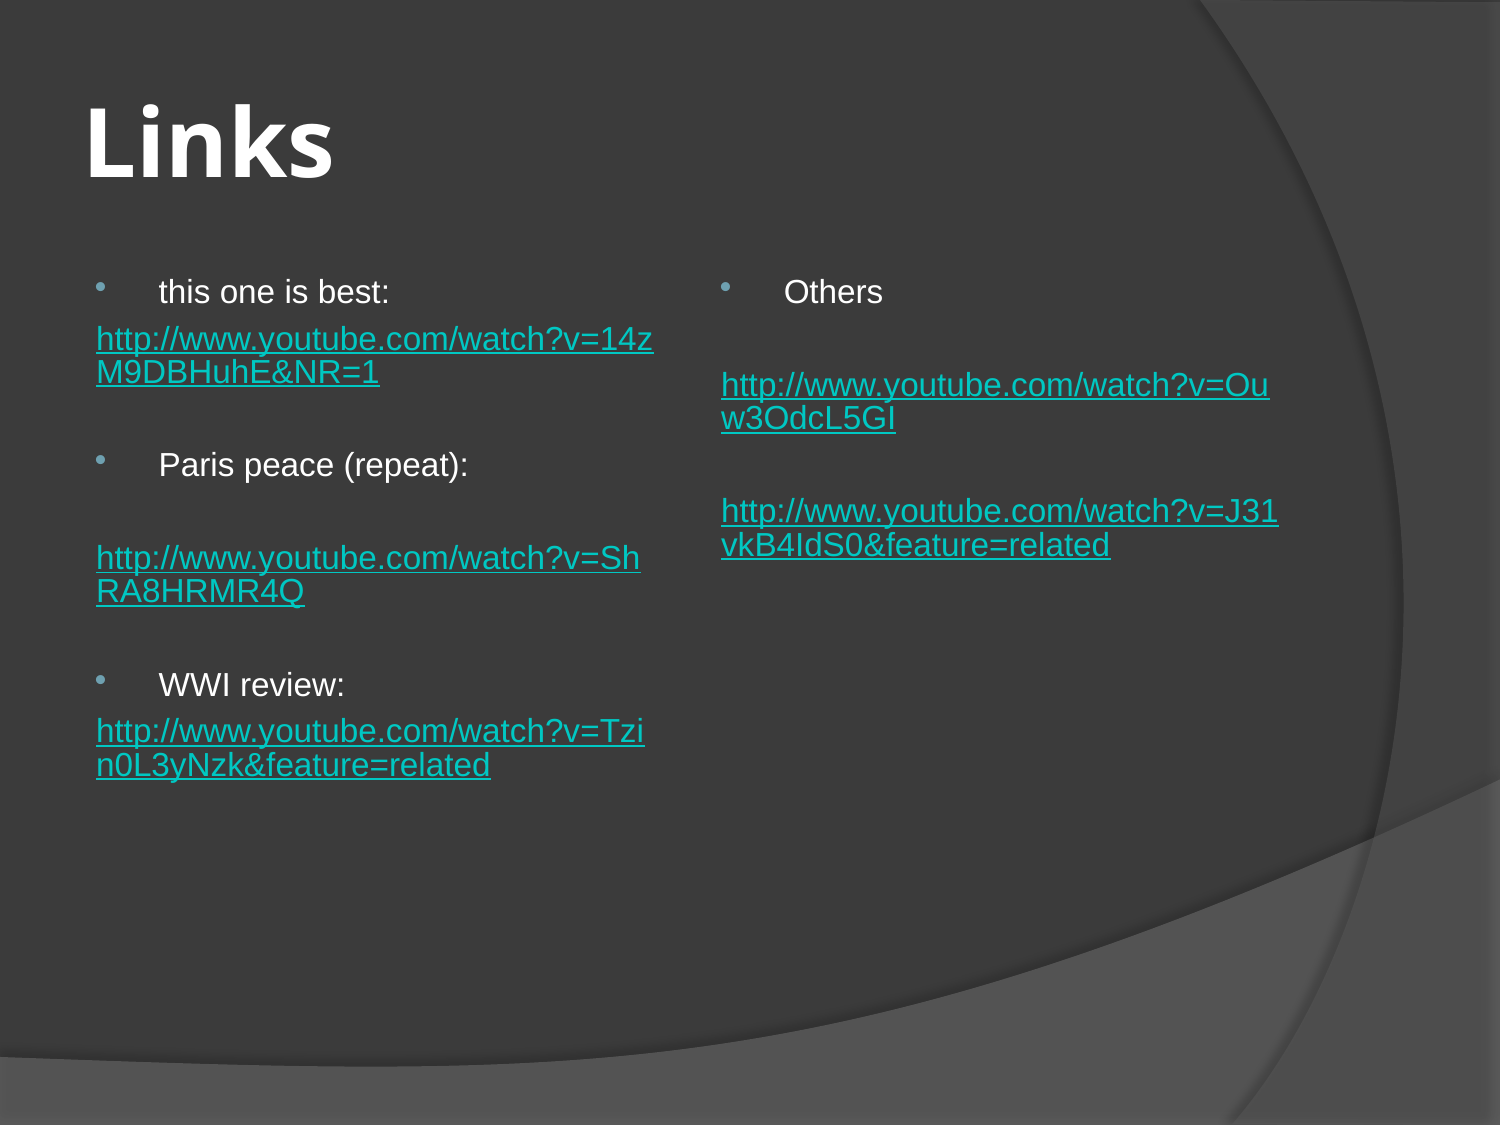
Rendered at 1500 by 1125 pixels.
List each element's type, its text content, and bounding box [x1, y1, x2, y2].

list Others http://www.youtube.com/watch?v=Ouw3OdcL5GI http://www.youtube.com/watch?v=J31vkB4IdS0&feature=related [699, 262, 1301, 1006]
title Links [74, 44, 1301, 233]
list this one is best: http://www.youtube.com/watch?v=14zM9DBHuhE&NR=1 Paris peace (repeat): http://www.youtube.com/watch?v=ShRA8HRMR4Q WWI review: http://www.youtube.com/watch?v=Tzin0L3yNzk&feature=related [74, 262, 676, 1006]
